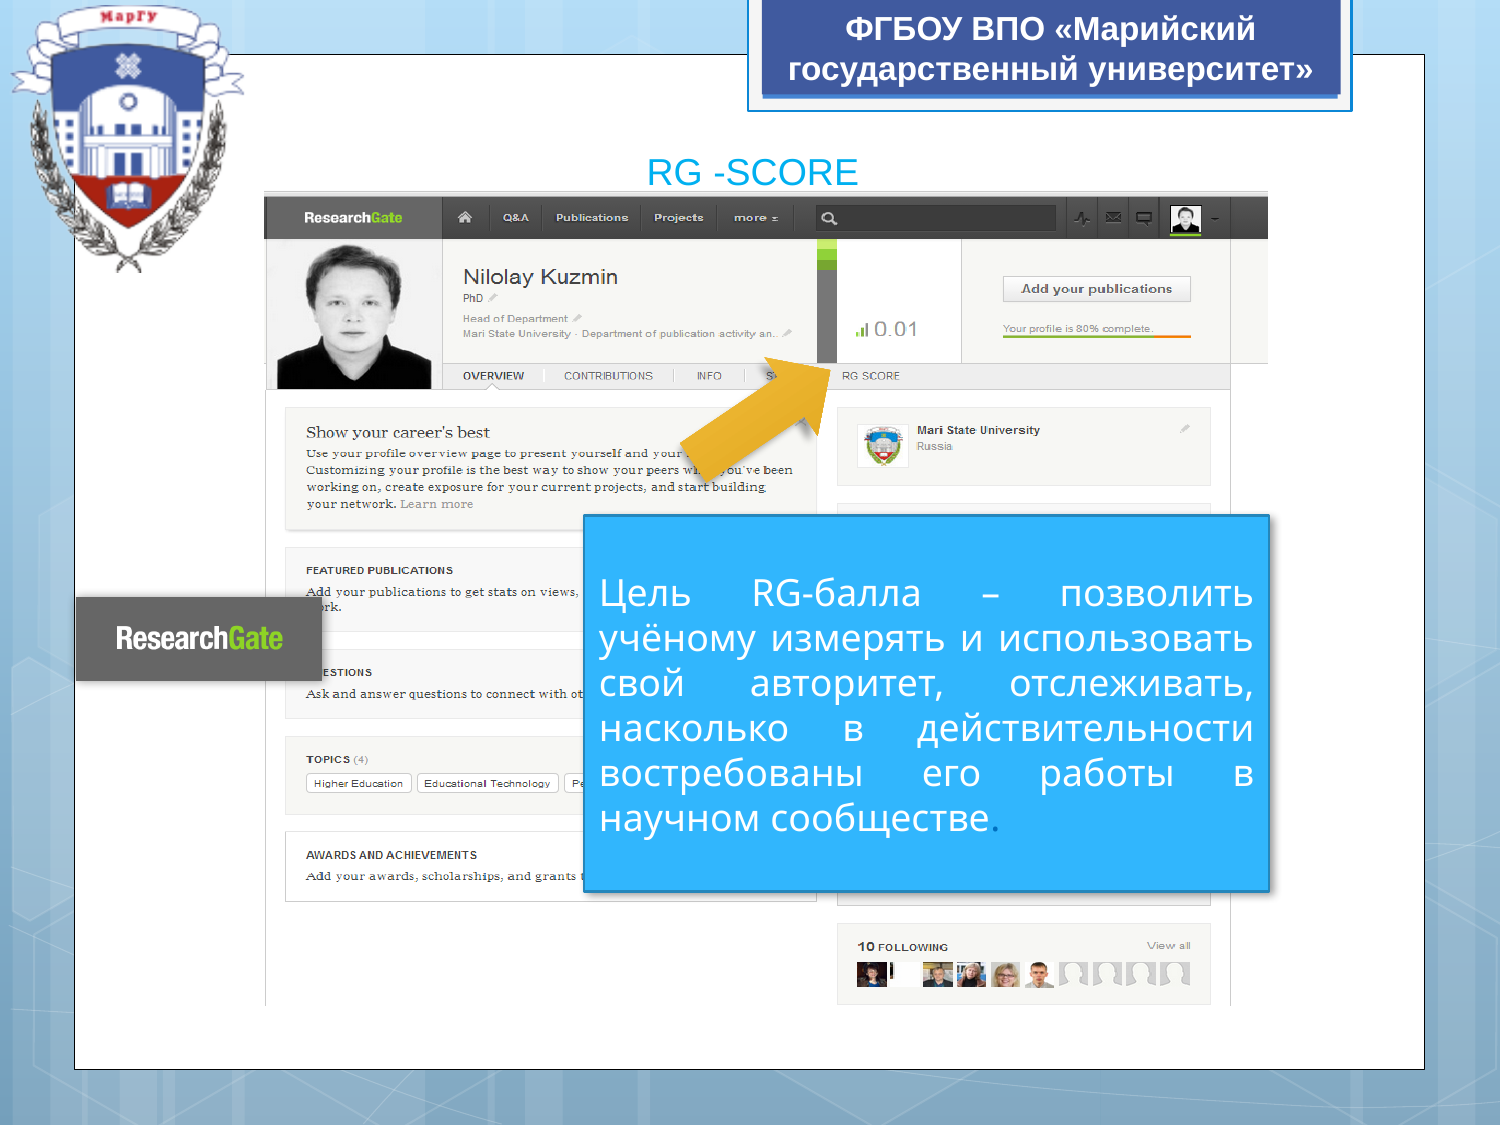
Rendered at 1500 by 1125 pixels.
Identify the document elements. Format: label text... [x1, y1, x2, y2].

text_box ФГБОУ ВПО «Марийский государственный университет» [761, 0, 1341, 95]
picture [76, 190, 1268, 1006]
text_box RG -SCORE [621, 140, 875, 188]
picture [0, 4, 256, 273]
